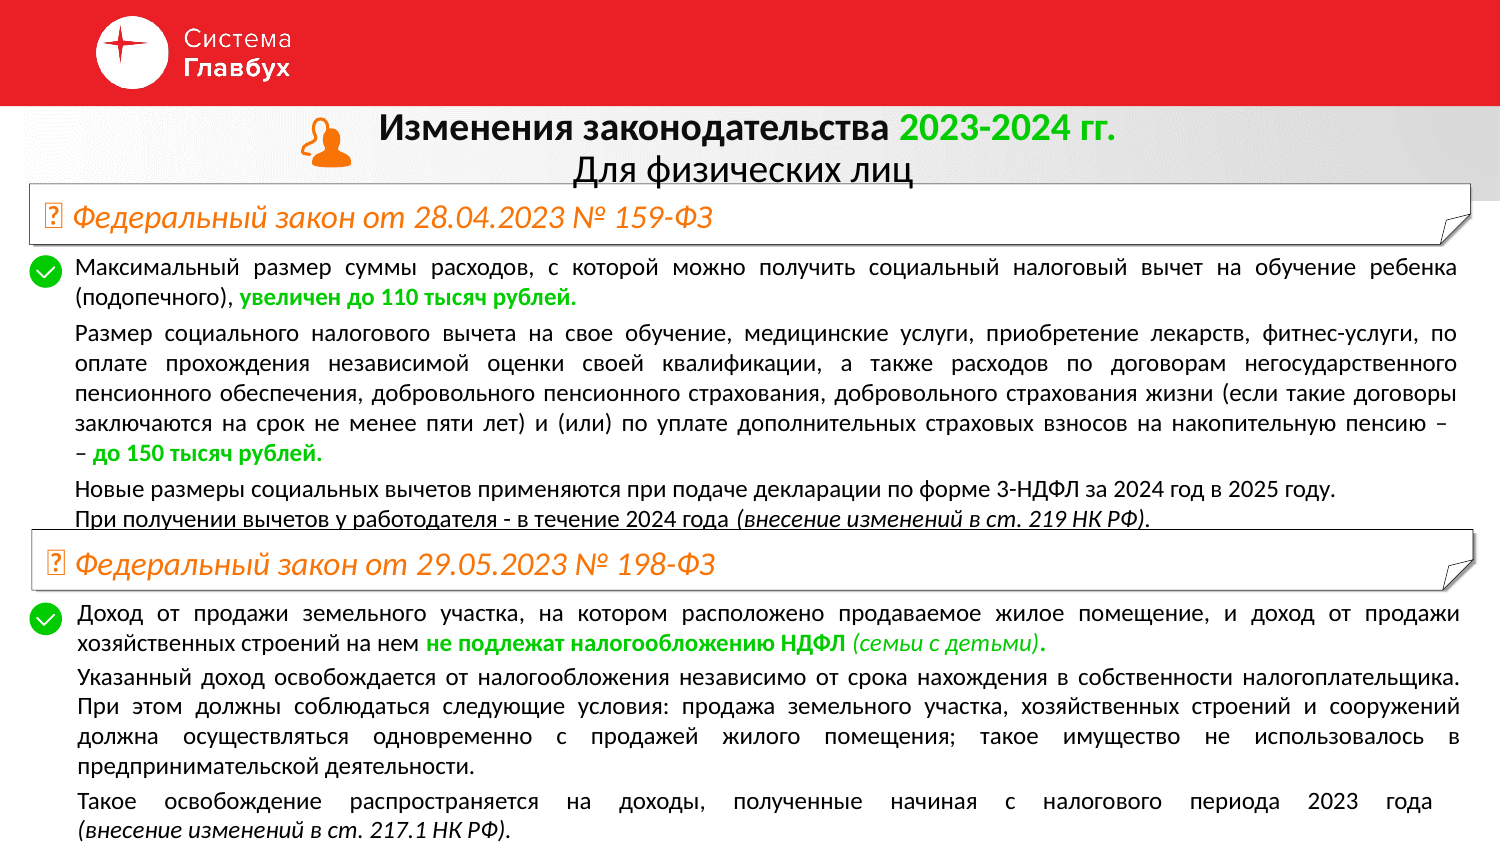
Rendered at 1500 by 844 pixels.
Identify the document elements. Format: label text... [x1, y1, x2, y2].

text_box [29, 602, 63, 636]
text_box 📑 Федеральный закон от 28.04.2023 № 159-ФЗ [29, 201, 1247, 244]
text_box [0, 0, 1500, 100]
text_box Доход от продажи земельного участка, на котором расположено продаваемое жилое помещение, и доход от продажи хозяйственных строений на нем не подлежат налогообложению НДФЛ (семьи с детьми). Указанный доход освобождается от налогообложения независимо от срока нахождения в собственности налогоплательщика. При этом должны соблюдаться следующие условия: продажа земельного участка, хозяйственных строений и сооружений должна осуществляться одновременно с продажей жилого помещения; такое имущество не использовалось в предпринимательской деятельности. Такое освобождение распространяется на доходы, полученные начиная с налогового периода 2023 года (внесение изменений в ст. 217.1 НК РФ). [25, 592, 1471, 844]
picture [96, 16, 290, 89]
text_box [29, 201, 1471, 245]
text_box [31, 529, 1474, 591]
text_box 📑 Федеральный закон от 29.05.2023 № 198-ФЗ [31, 530, 1249, 591]
picture [0, 100, 1500, 201]
text_box Максимальный размер суммы расходов, с которой можно получить социальный налоговый вычет на обучение ребенка (подопечного), увеличен до 110 тысяч рублей. Размер социального налогового вычета на свое обучение, медицинские услуги, приобретение лекарств, фитнес-услуги, по оплате прохождения независимой оценки своей квалификации, а также расходов по договорам негосударственного пенсионного обеспечения, добровольного пенсионного страхования, добровольного страхования жизни (если такие договоры заключаются на срок не менее пяти лет) и (или) по уплате дополнительных страховых взносов на накопительную пенсию – – до 150 тысяч рублей. Новые размеры социальных вычетов применяются при подаче декларации по форме 3-НДФЛ за 2024 год в 2025 году. При получении вычетов у работодателя - в течение 2024 года (внесение изменений в ст. 219 НК РФ). [22, 246, 1468, 537]
text_box [29, 255, 63, 288]
